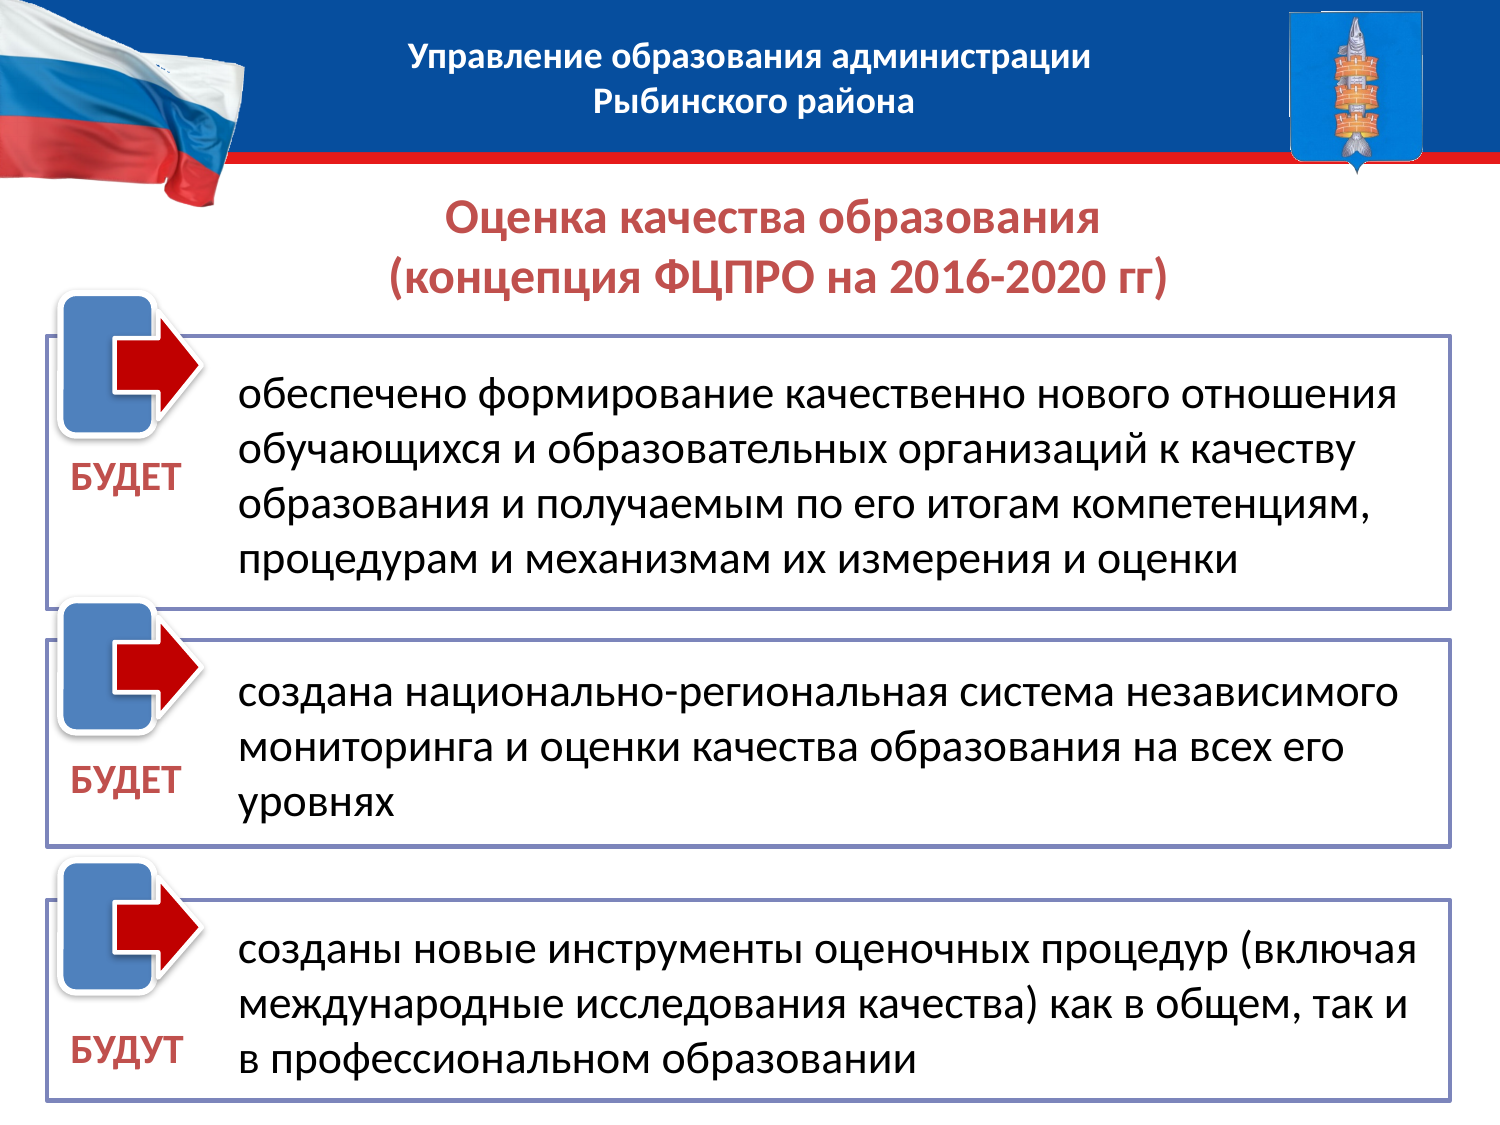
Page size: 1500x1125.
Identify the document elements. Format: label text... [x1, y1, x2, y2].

text_box Управление образования администрации Рыбинского района [246, 0, 1500, 154]
picture [0, 0, 243, 200]
text_box [246, 154, 1283, 166]
picture [1288, 11, 1423, 175]
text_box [46, 599, 1451, 847]
text_box [1427, 154, 1500, 166]
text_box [46, 292, 1451, 599]
text_box Оценка качества образования (концепция ФЦПРО на 2016-2020 гг) [105, 175, 1453, 295]
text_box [46, 859, 1451, 1101]
